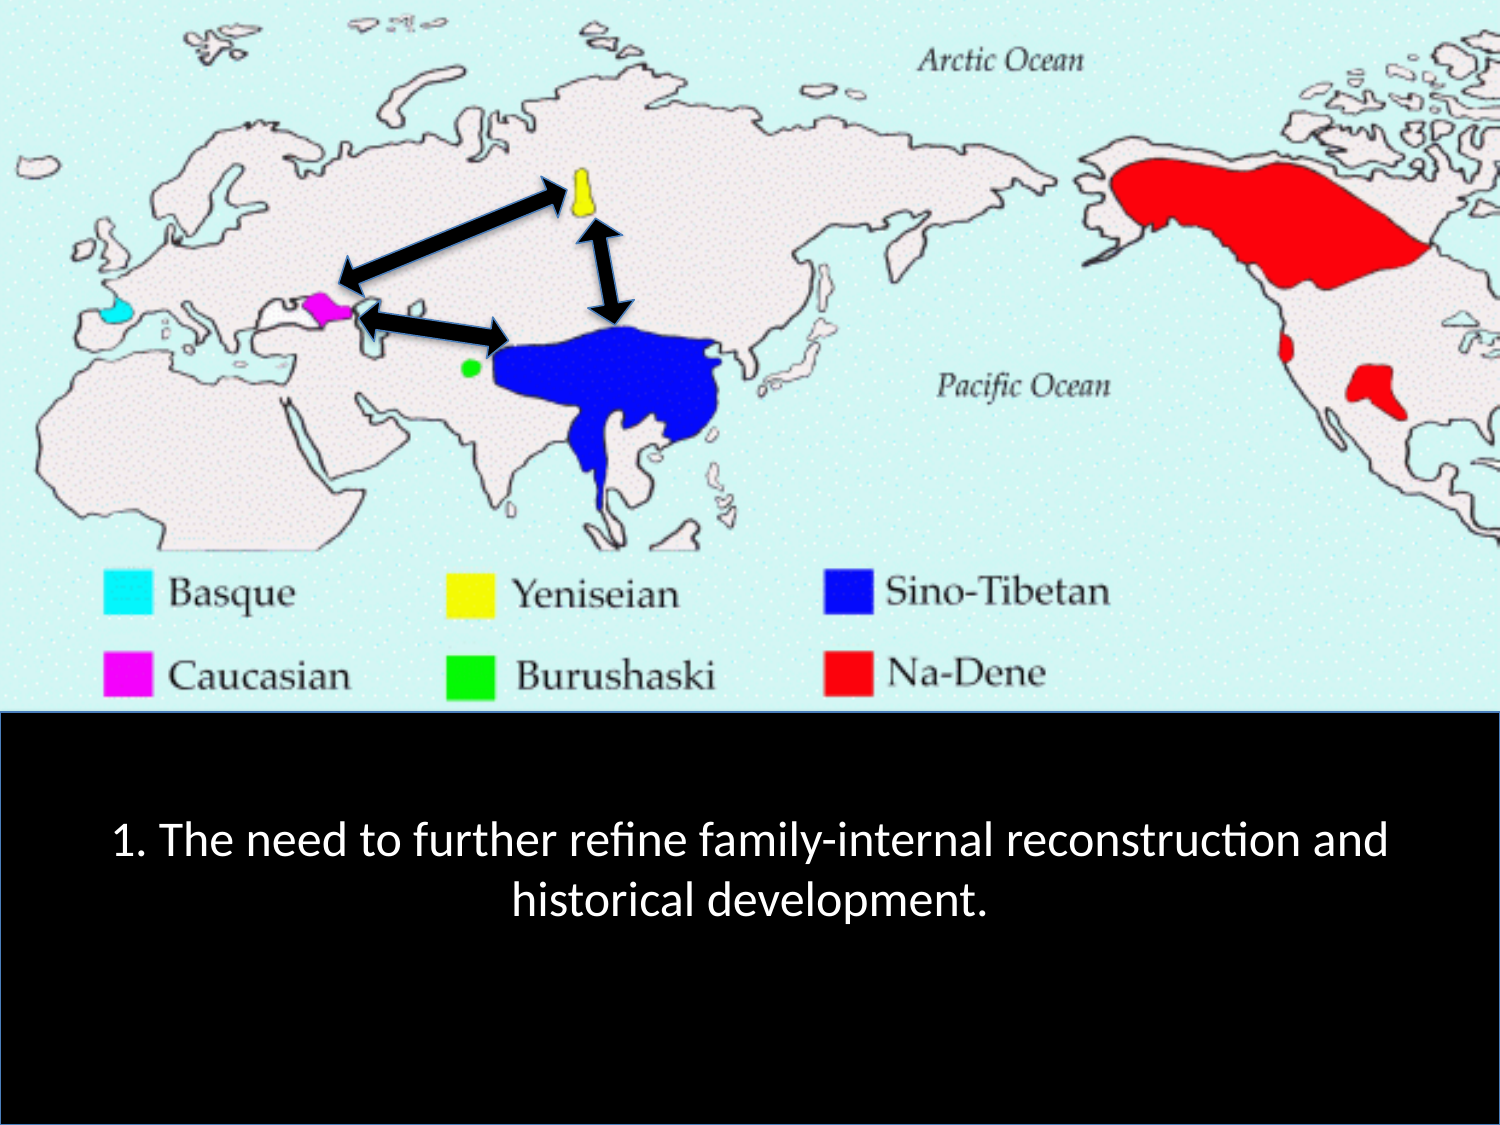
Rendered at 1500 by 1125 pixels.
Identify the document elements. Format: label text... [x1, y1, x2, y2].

text_box 1. The need to further refine family-internal reconstruction and historical development. [0, 719, 1500, 1125]
picture [0, 0, 1500, 713]
